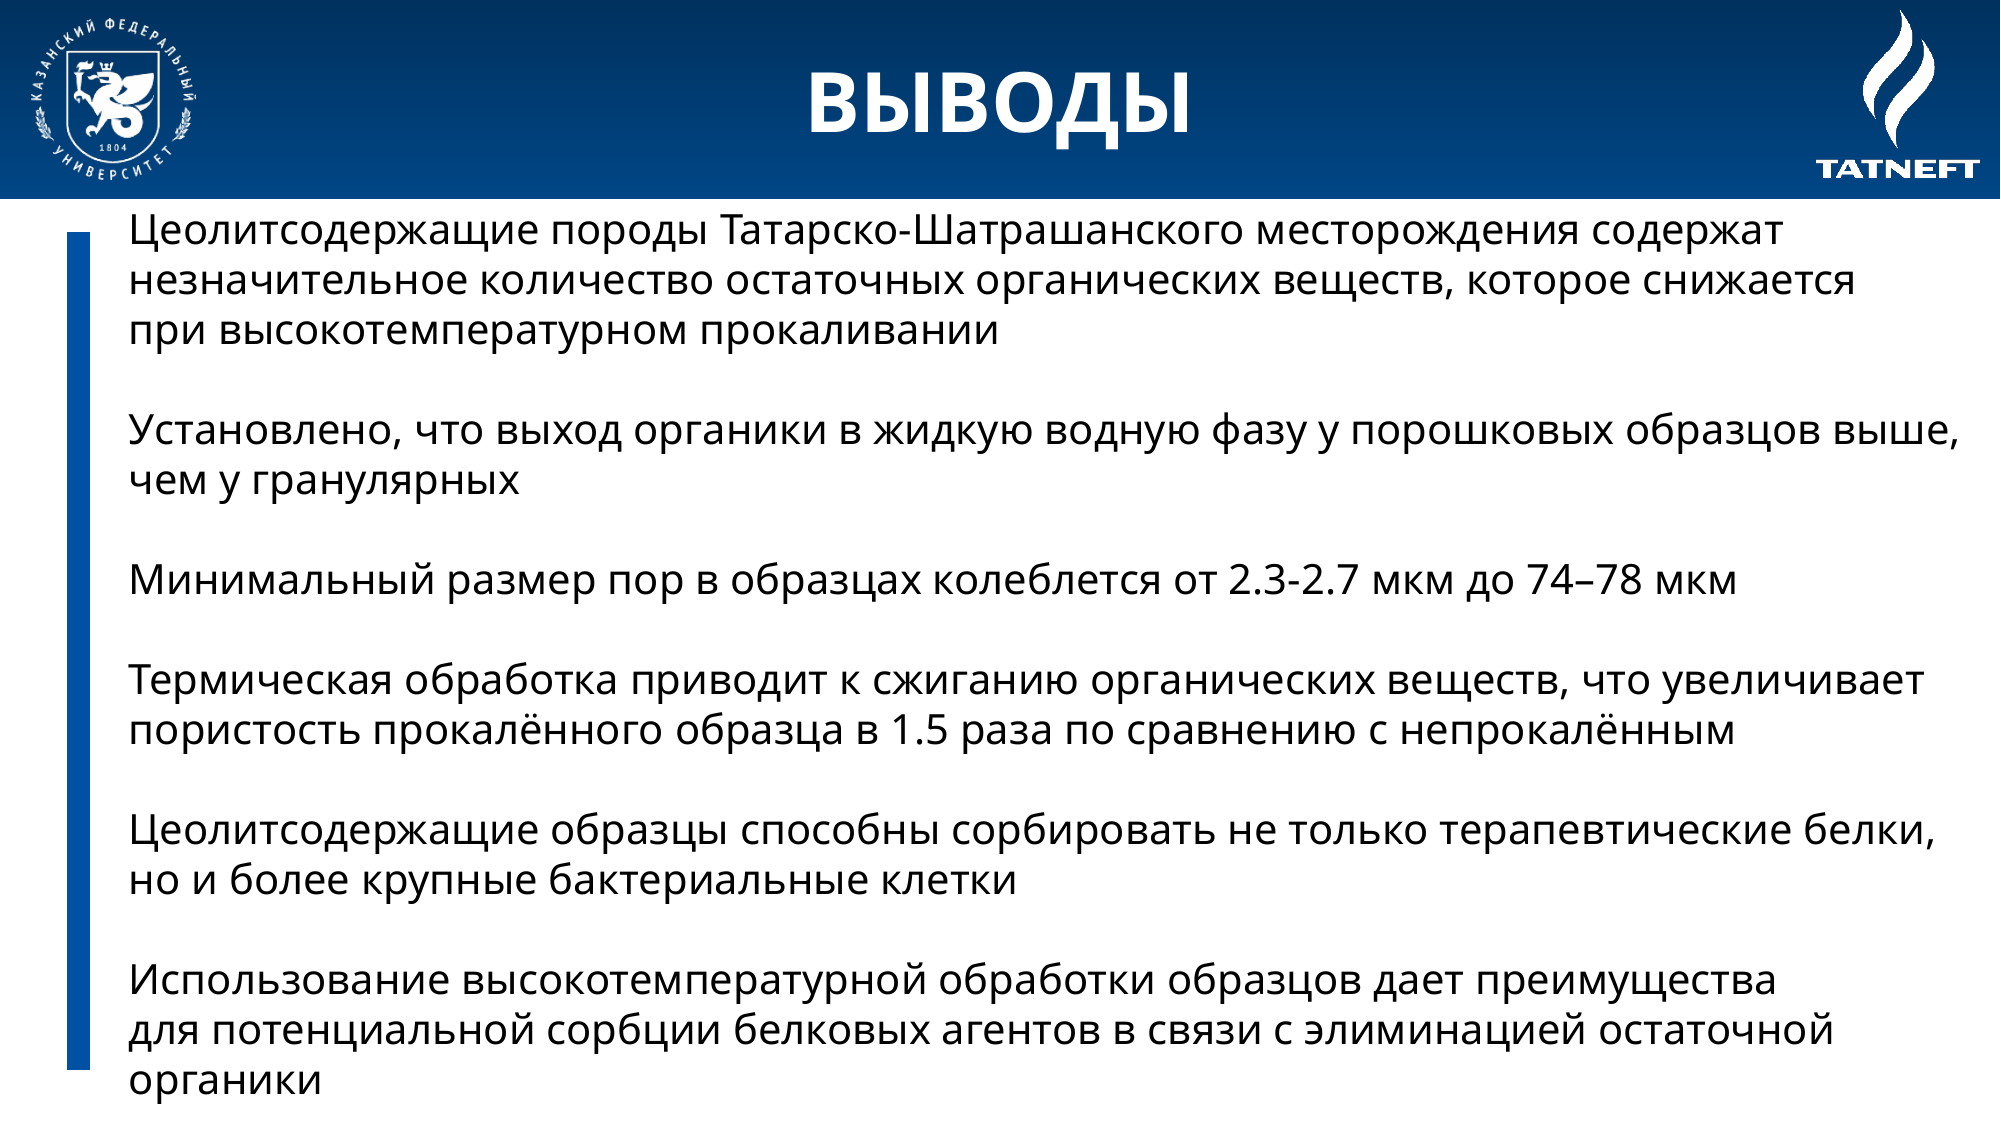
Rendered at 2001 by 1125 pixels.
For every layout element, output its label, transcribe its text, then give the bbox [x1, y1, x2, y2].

picture [31, 18, 196, 180]
picture [1798, 0, 1998, 199]
text_box ВЫВОДЫ [0, 0, 1798, 199]
text_box Цеолитсодержащие породы Татарско-Шатрашанского месторождения содержат незначительное количество остаточных органических веществ, которое снижается при высокотемпературном прокаливании Установлено, что выход органики в жидкую водную фазу у порошковых образцов выше, чем у гранулярных Минимальный размер пор в образцах колеблется от 2.3-2.7 мкм до 74–78 мкм Термическая обработка приводит к сжиганию органических веществ, что увеличивает пористость прокалённого образца в 1.5 раза по сравнению с непрокалённым Цеолитсодержащие образцы способны сорбировать не только терапевтические белки, но и более крупные бактериальные клетки Использование высокотемпературной обработки образцов дает преимущества для потенциальной сорбции белковых агентов в связи с элиминацией остаточной органики [114, 199, 2000, 1111]
